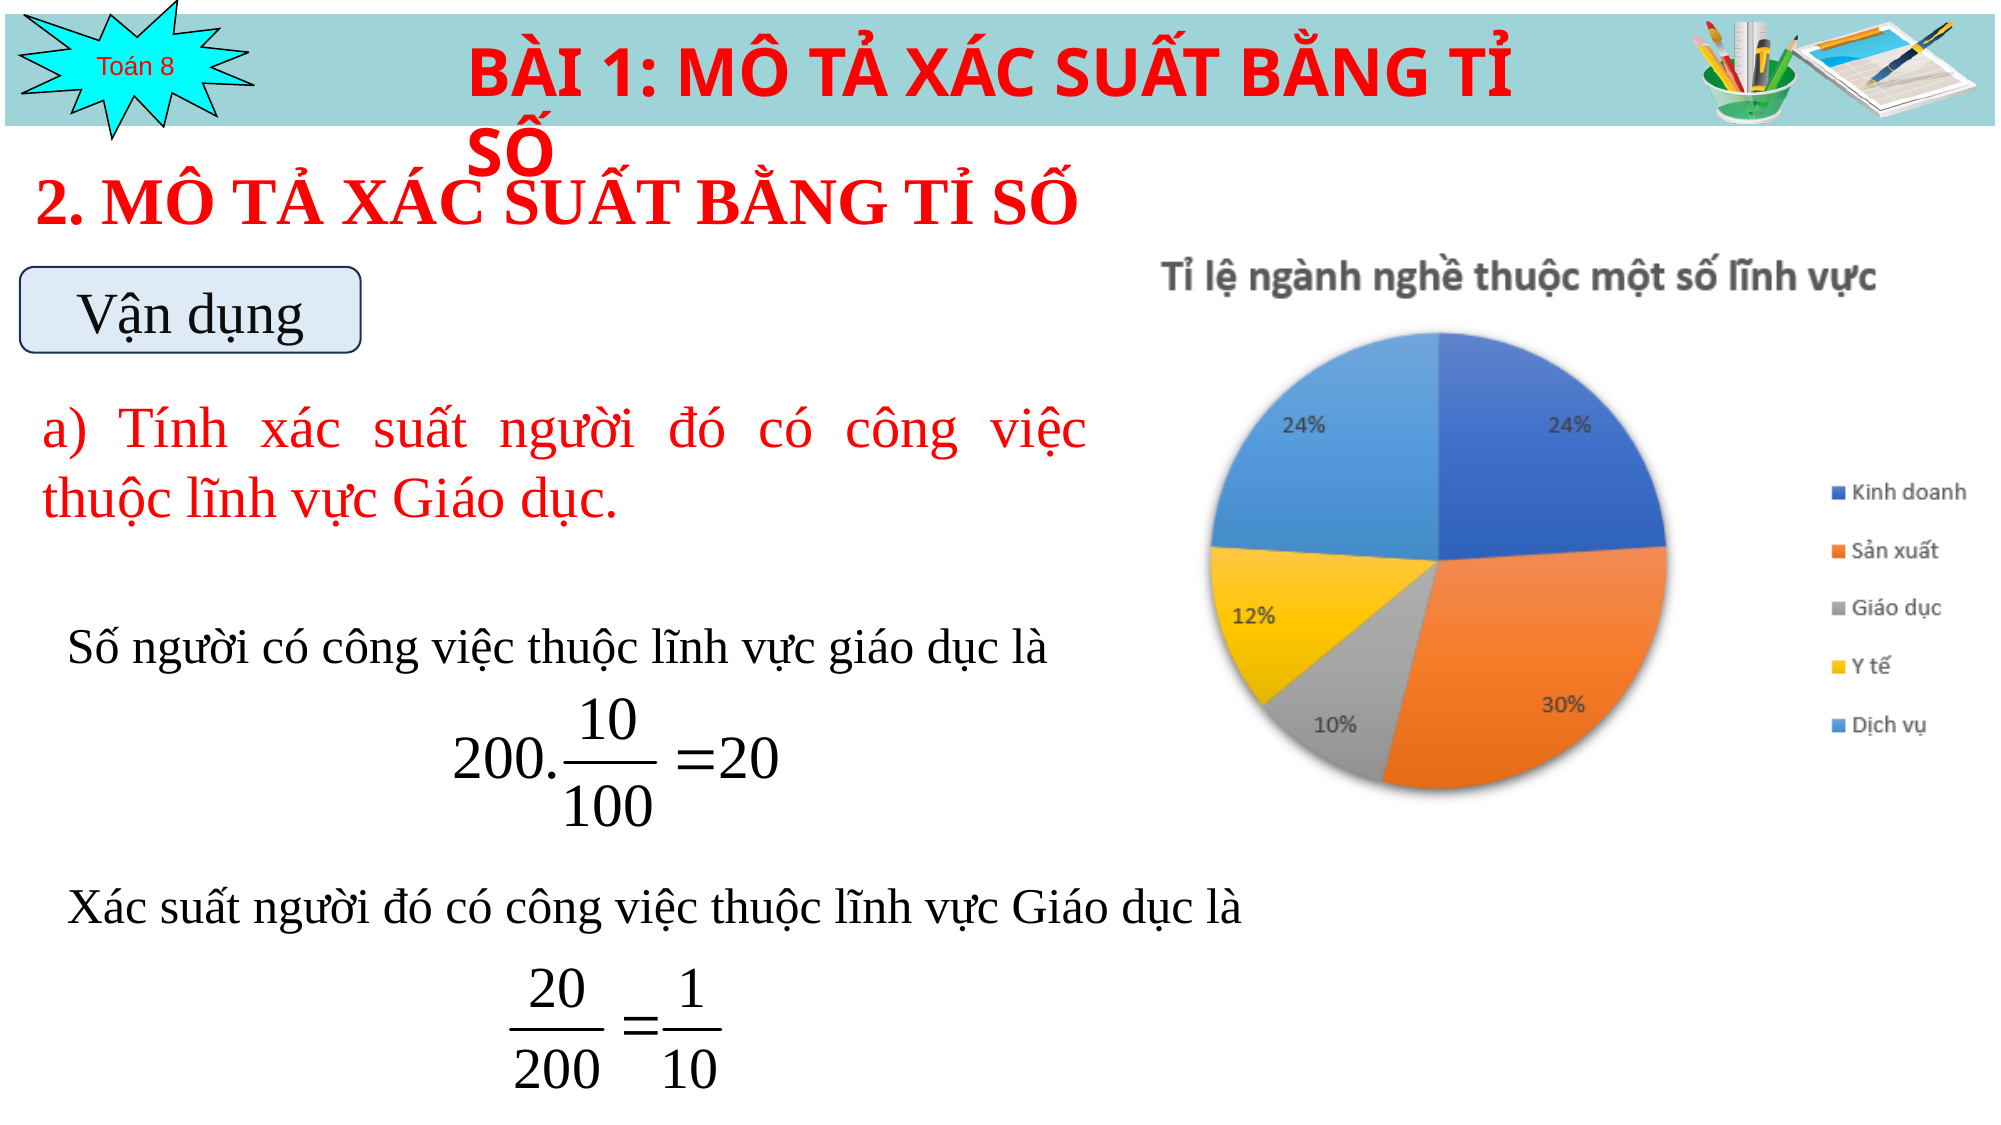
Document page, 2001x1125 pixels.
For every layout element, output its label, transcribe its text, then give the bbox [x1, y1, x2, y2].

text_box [501, 952, 731, 1103]
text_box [0, 0, 2000, 139]
title 2. MÔ TẢ XÁC SUẤT BẰNG TỈ SỐ [20, 152, 1104, 254]
text_box a) Tính xác suất người đó có công việc thuộc lĩnh vực Giáo dục. [27, 381, 1104, 537]
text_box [444, 681, 788, 840]
text_box Vận dụng [18, 265, 362, 354]
text_box Xác suất người đó có công việc thuộc lĩnh vực Giáo dục là [52, 866, 1287, 941]
picture [1127, 232, 1968, 818]
text_box Số người có công việc thuộc lĩnh vực giáo dục là [52, 605, 1127, 681]
text_box BÀI 1: MÔ TẢ XÁC SUẤT BẰNG TỈ SỐ [452, 139, 1548, 198]
